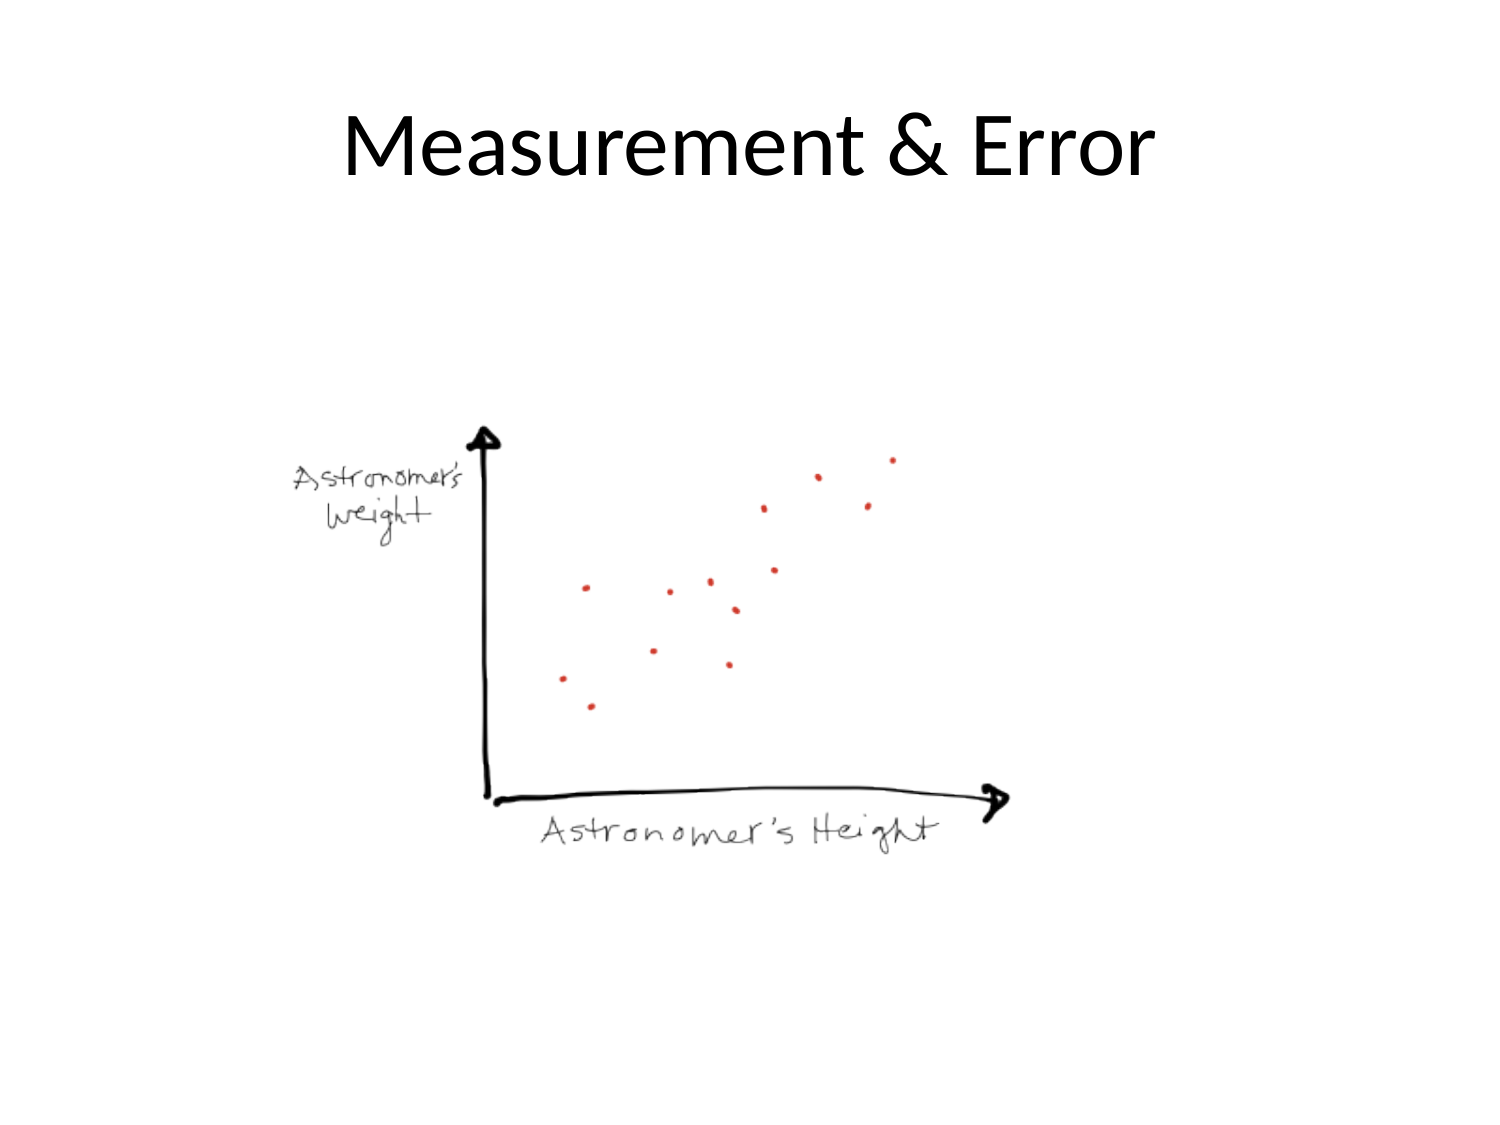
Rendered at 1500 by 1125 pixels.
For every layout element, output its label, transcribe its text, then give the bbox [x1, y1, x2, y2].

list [174, 262, 1323, 1125]
title Measurement & Error [74, 44, 1426, 233]
